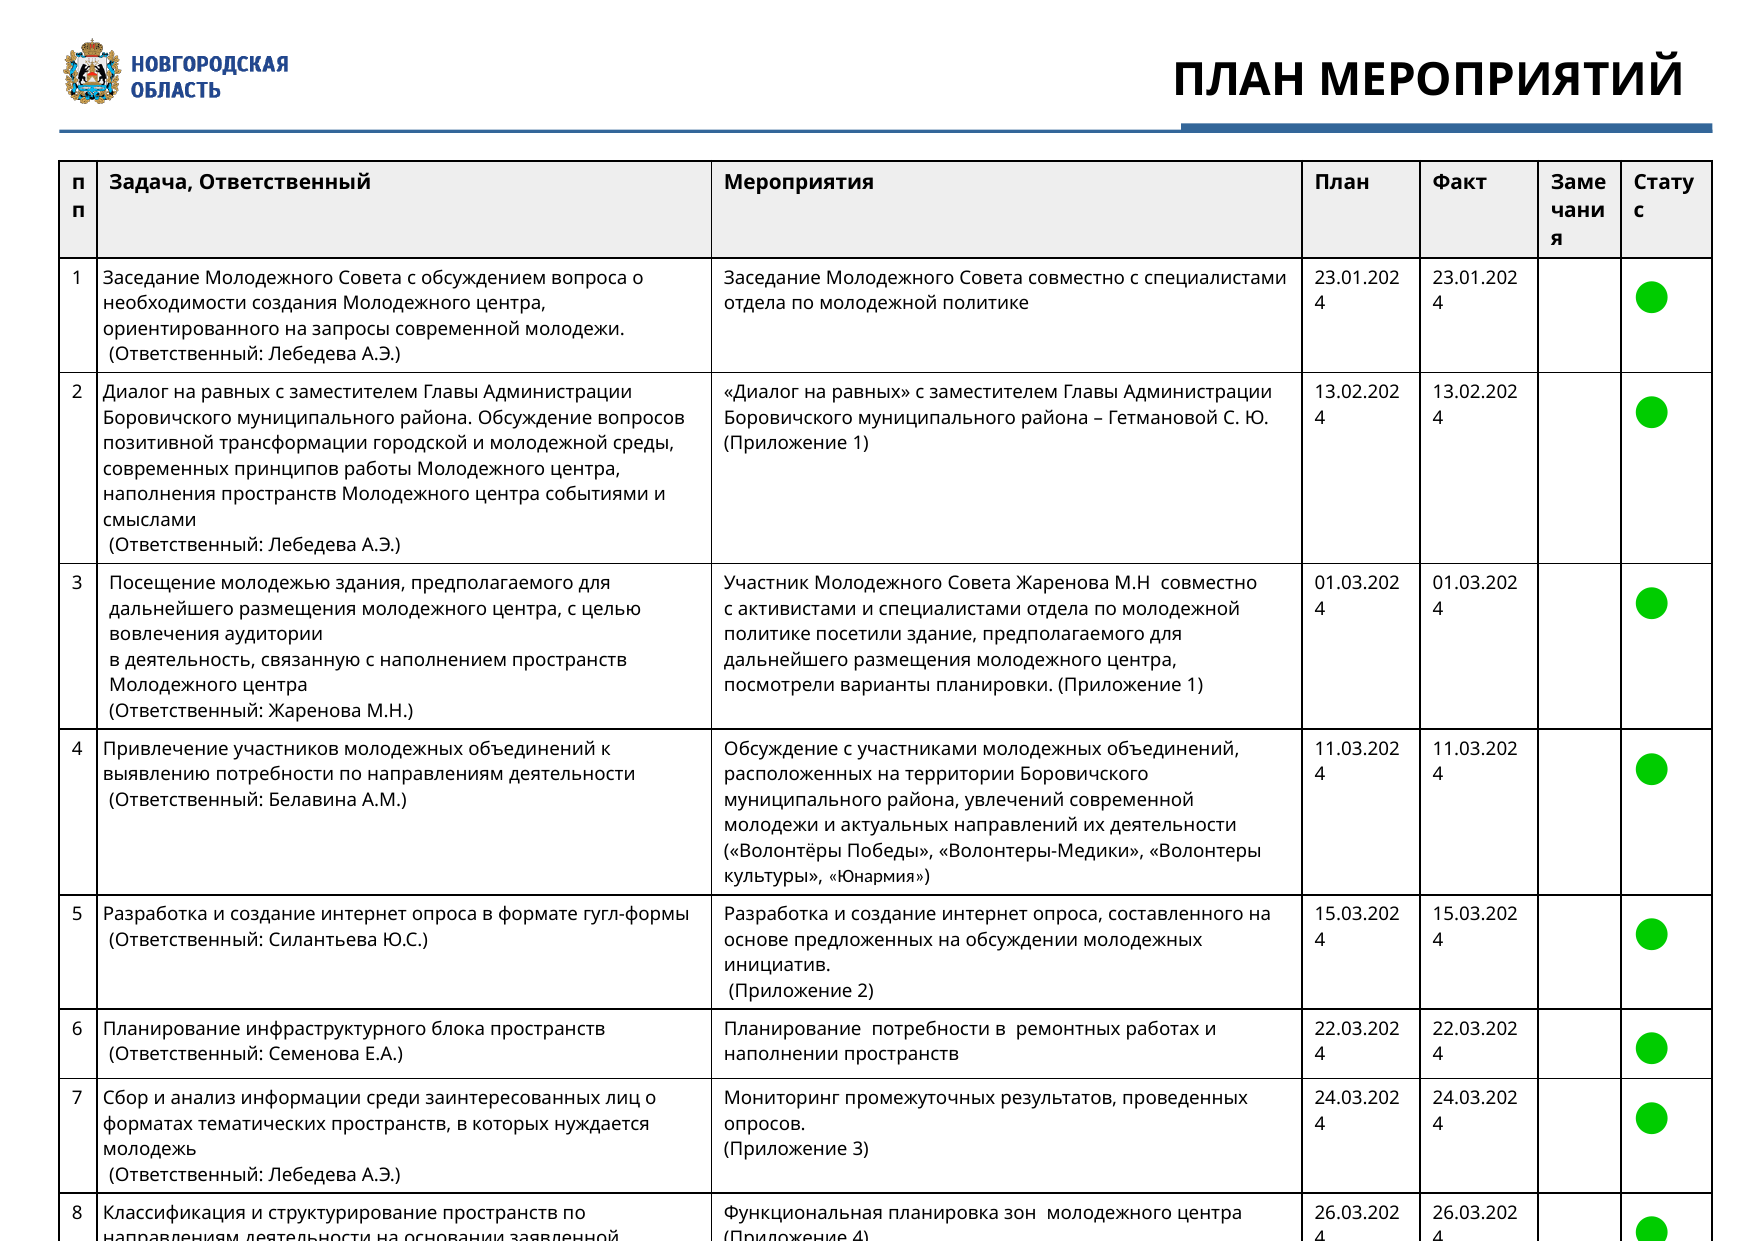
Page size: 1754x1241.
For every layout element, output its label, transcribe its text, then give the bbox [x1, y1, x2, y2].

table_header пп [60, 162, 96, 257]
table_cell [1539, 730, 1620, 894]
table_cell [1539, 896, 1620, 1008]
table_cell 8 [60, 1194, 96, 1241]
table_header Замечания [1539, 162, 1620, 257]
table_cell ● [1622, 1194, 1711, 1241]
table_cell Планирование потребности в ремонтных работах и наполнении пространств [712, 1010, 1301, 1078]
table_cell 6 [60, 1010, 96, 1078]
table_cell 22.03.2024 [1303, 1010, 1419, 1078]
table_cell 13.02.2024 [1421, 373, 1537, 563]
table_cell [1539, 1010, 1620, 1078]
table_cell 22.03.2024 [1421, 1010, 1537, 1078]
table_cell ● [1622, 564, 1711, 728]
text_box ПЛАН МЕРОПРИЯТИЙ [414, 29, 1713, 113]
table_cell Классификация и структурирование пространств по направлениям деятельности на основании заявленной потребности (Ответственный: Белавина А.М.) [98, 1194, 711, 1241]
table_cell Разработка и создание интернет опроса в формате гугл-формы (Ответственный: Силантьева Ю.С.) [98, 896, 711, 1008]
table_cell [1539, 373, 1620, 563]
table_cell Обсуждение с участниками молодежных объединений, расположенных на территории Боровичского муниципального района, увлечений современной молодежи и актуальных направлений их деятельности («Волонтёры Победы», «Волонтеры-Медики», «Волонтеры культуры», «Юнармия») [712, 730, 1301, 894]
table_cell [1539, 564, 1620, 728]
table_cell ● [1622, 896, 1711, 1008]
table_cell 1 [60, 259, 96, 372]
table_cell 01.03.2024 [1303, 564, 1419, 728]
table_cell [1539, 259, 1620, 372]
table_cell Заседание Молодежного Совета совместно с специалистами отдела по молодежной политике [712, 259, 1301, 372]
table_cell 23.01.2024 [1303, 259, 1419, 372]
table_cell 7 [60, 1079, 96, 1192]
table_cell 26.03.2024 [1421, 1194, 1537, 1241]
text_box [59, 129, 1181, 133]
table_cell Диалог на равных с заместителем Главы Администрации Боровичского муниципального района. Обсуждение вопросов позитивной трансформации городской и молодежной среды, современных принципов работы Молодежного центра, наполнения пространств Молодежного центра событиями и смыслами (Ответственный: Лебедева А.Э.) [98, 373, 711, 563]
table_cell «Диалог на равных» с заместителем Главы Администрации Боровичского муниципального района – Гетмановой С. Ю. (Приложение 1) [712, 373, 1301, 563]
table_cell 24.03.2024 [1303, 1079, 1419, 1192]
table_header Задача, Ответственный [98, 162, 711, 257]
table_cell Планирование инфраструктурного блока пространств (Ответственный: Семенова Е.А.) [98, 1010, 711, 1078]
table_cell ● [1622, 1079, 1711, 1192]
text_box [1181, 123, 1713, 133]
table_cell Мониторинг промежуточных результатов, проведенных опросов. (Приложение 3) [712, 1079, 1301, 1192]
table_cell ● [1622, 259, 1711, 372]
table_header Мероприятия [712, 162, 1301, 257]
table_cell 15.03.2024 [1303, 896, 1419, 1008]
table_cell 24.03.2024 [1421, 1079, 1537, 1192]
table_cell 4 [60, 730, 96, 894]
table_cell [1539, 1194, 1620, 1241]
table_cell Разработка и создание интернет опроса, составленного на основе предложенных на обсуждении молодежных инициатив. (Приложение 2) [712, 896, 1301, 1008]
table_header План [1303, 162, 1419, 257]
table_cell 26.03.2024 [1303, 1194, 1419, 1241]
table_cell Привлечение участников молодежных объединений к выявлению потребности по направлениям деятельности (Ответственный: Белавина А.М.) [98, 730, 711, 894]
table_cell ● [1622, 730, 1711, 894]
table_cell Функциональная планировка зон молодежного центра (Приложение 4) [712, 1194, 1301, 1241]
table_cell ● [1622, 373, 1711, 563]
table_cell 3 [60, 564, 96, 728]
table_cell 13.02.2024 [1303, 373, 1419, 563]
table_cell 11.03.2024 [1303, 730, 1419, 894]
table_cell ● [1622, 1010, 1711, 1078]
table_cell 11.03.2024 [1421, 730, 1537, 894]
table_cell [1539, 1079, 1620, 1192]
table_cell Участник Молодежного Совета Жаренова М.Н совместно с активистами и специалистами отдела по молодежной политике посетили здание, предполагаемого для дальнейшего размещения молодежного центра, посмотрели варианты планировки. (Приложение 1) [712, 564, 1301, 728]
table_cell 5 [60, 896, 96, 1008]
table_cell 15.03.2024 [1421, 896, 1537, 1008]
table_cell Посещение молодежью здания, предполагаемого для дальнейшего размещения молодежного центра, с целью вовлечения аудитории в деятельность, связанную с наполнением пространств Молодежного центра (Ответственный: Жаренова М.Н.) [98, 564, 711, 728]
table_cell 23.01.2024 [1421, 259, 1537, 372]
table_header Факт [1421, 162, 1537, 257]
table_header Статус [1622, 162, 1711, 257]
table_cell 2 [60, 373, 96, 563]
table_cell 01.03.2024 [1421, 564, 1537, 728]
table_cell Сбор и анализ информации среди заинтересованных лиц о форматах тематических пространств, в которых нуждается молодежь (Ответственный: Лебедева А.Э.) [98, 1079, 711, 1192]
table_cell Заседание Молодежного Совета с обсуждением вопроса о необходимости создания Молодежного центра, ориентированного на запросы современной молодежи. (Ответственный: Лебедева А.Э.) [98, 259, 711, 372]
picture [59, 35, 313, 107]
